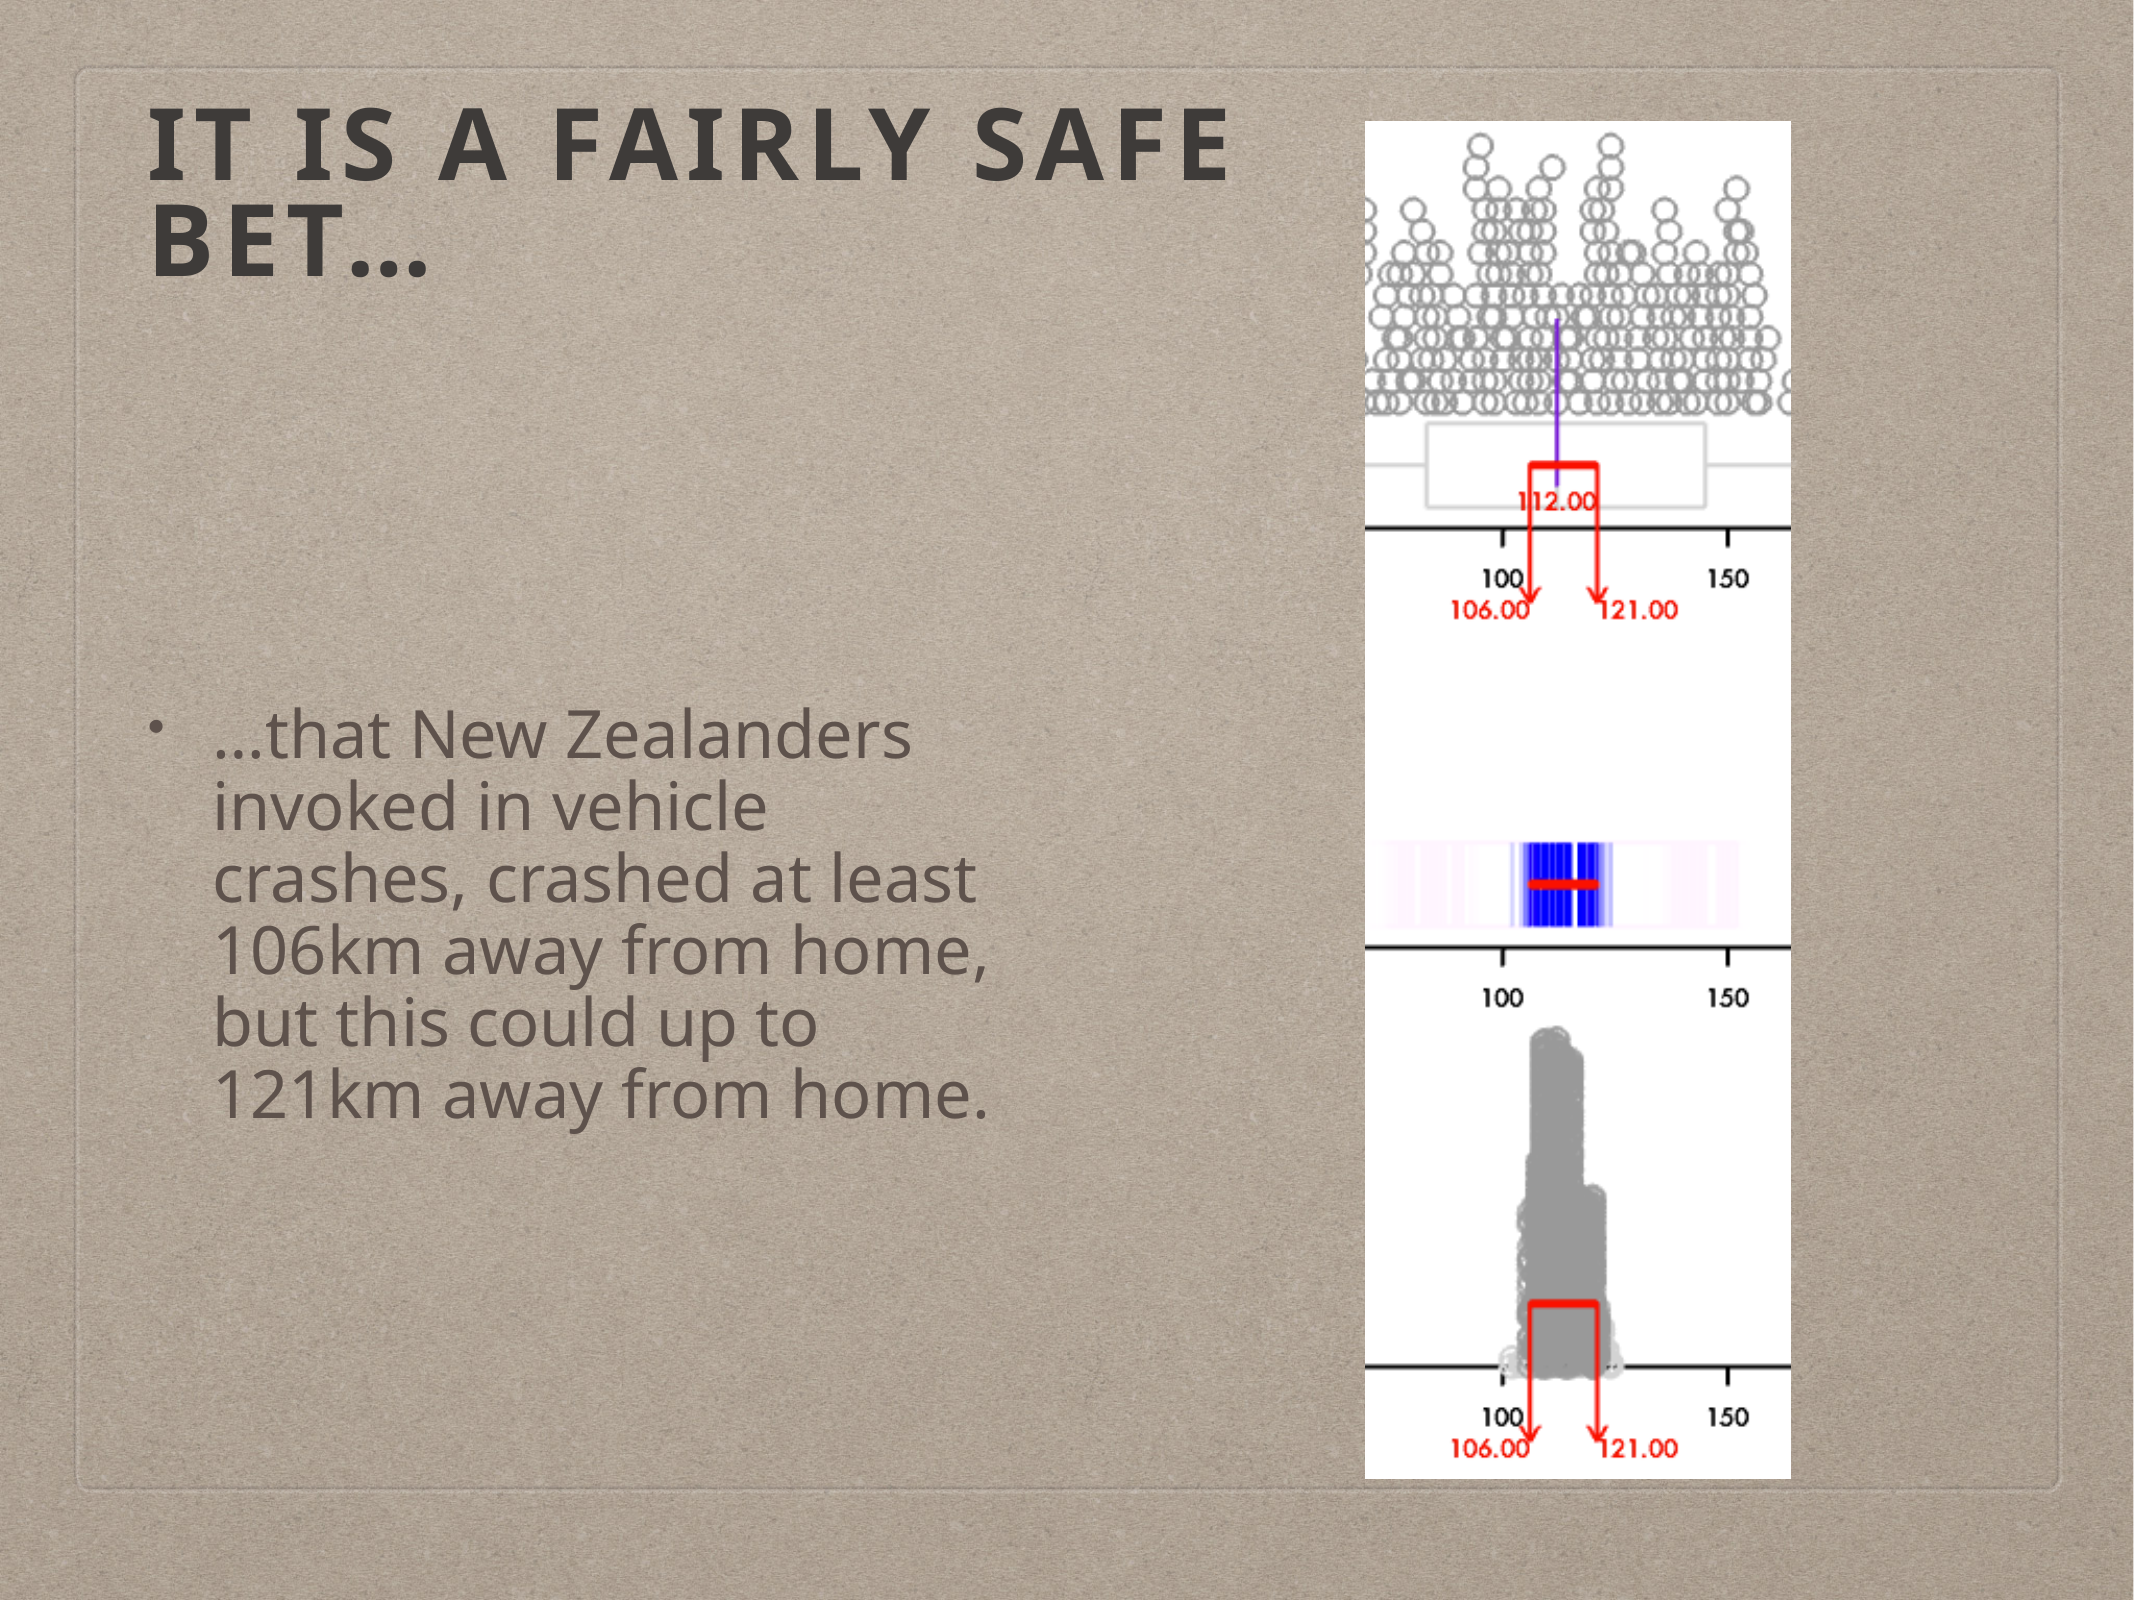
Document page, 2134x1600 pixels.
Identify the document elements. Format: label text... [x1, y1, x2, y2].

picture [0, 0, 2134, 1600]
title It is a fairly safe bet… [147, 103, 1986, 386]
list …that New Zealanders invoked in vehicle crashes, crashed at least 106km away from home, but this could up to 121km away from home. [147, 426, 1024, 1407]
